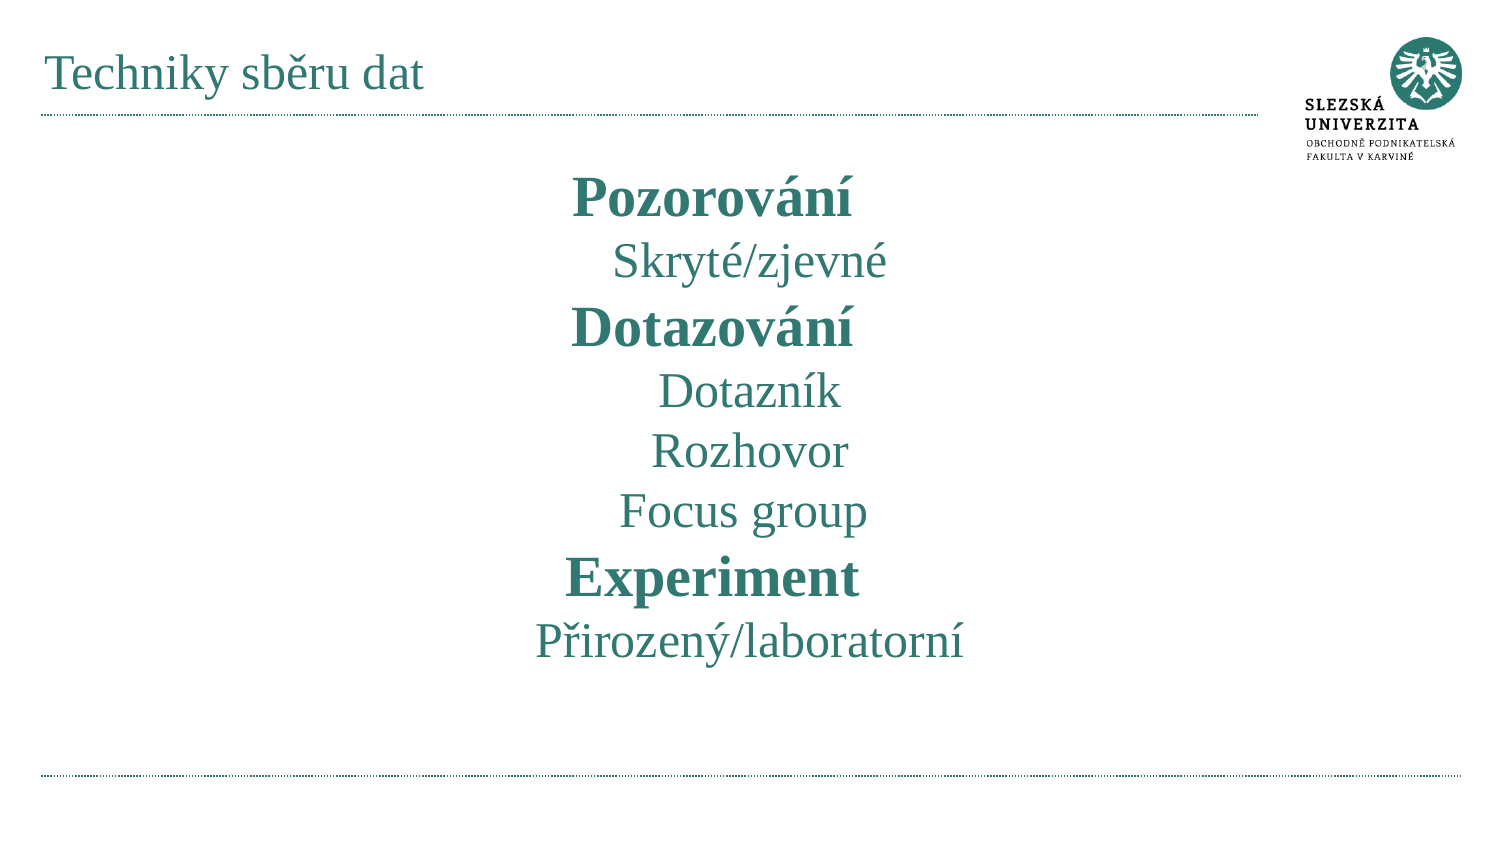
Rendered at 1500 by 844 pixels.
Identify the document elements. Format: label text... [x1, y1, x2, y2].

title Techniky sběru dat [29, 32, 455, 116]
list Pozorování Skryté/zjevné Dotazování Dotazník Rozhovor Focus group Experiment Přirozený/laboratorní [33, 150, 1392, 770]
picture [1305, 37, 1462, 160]
